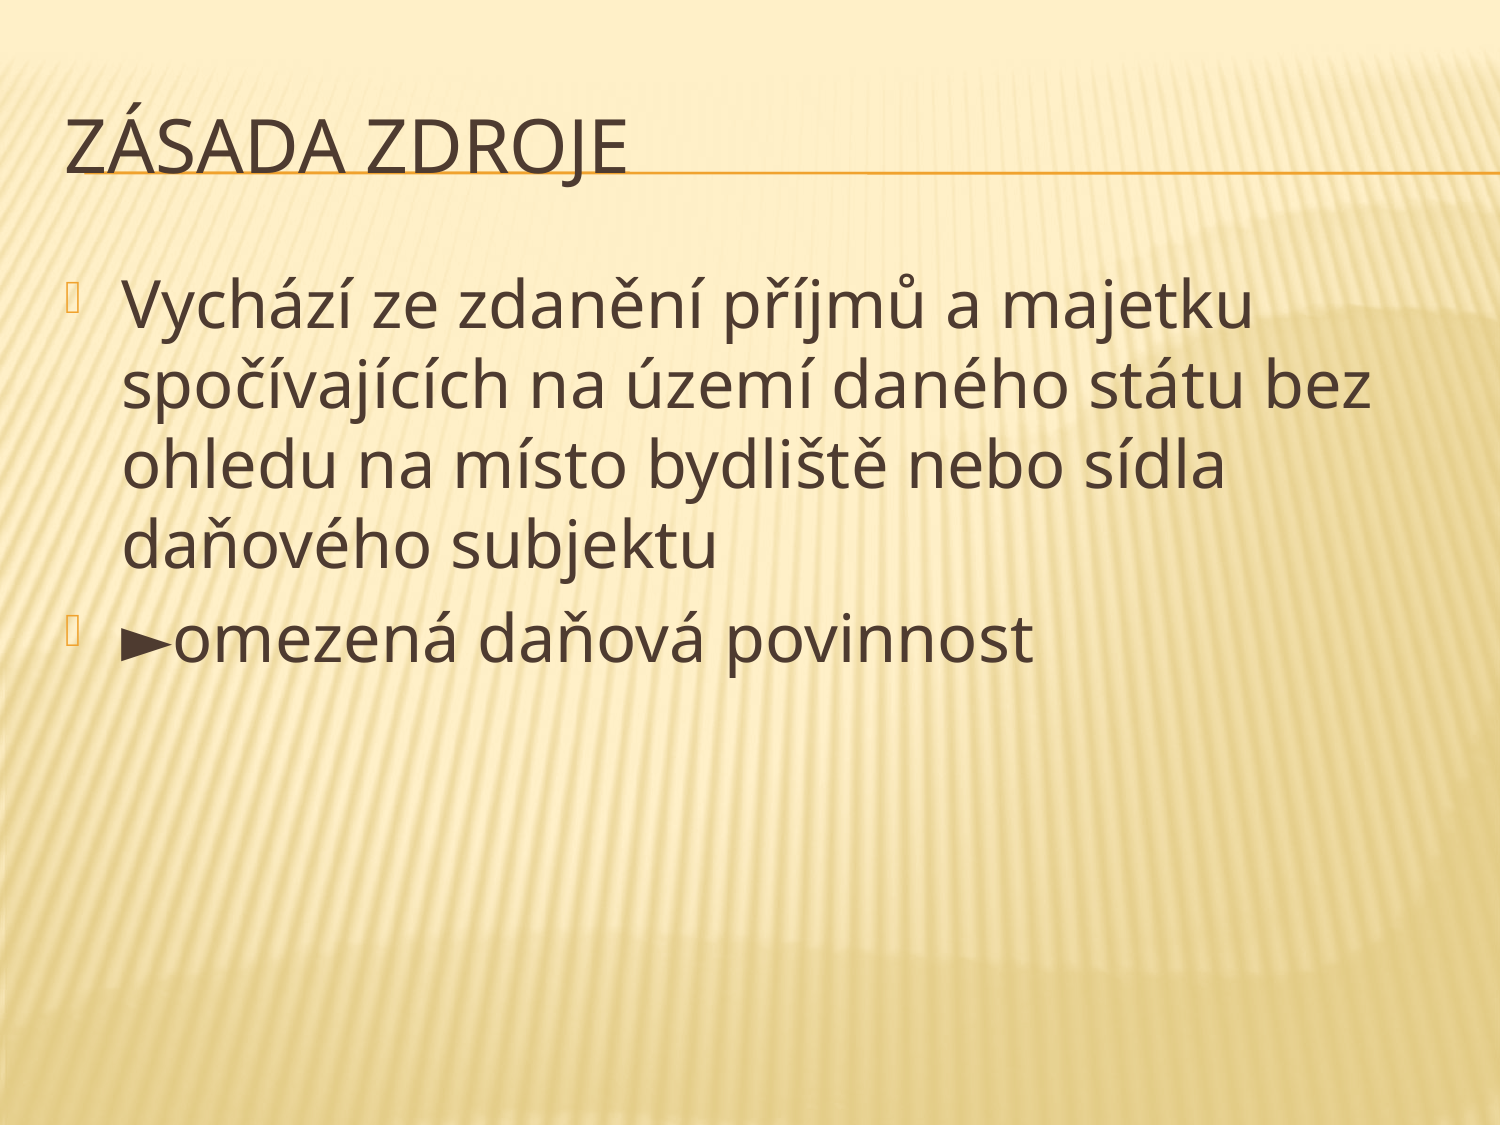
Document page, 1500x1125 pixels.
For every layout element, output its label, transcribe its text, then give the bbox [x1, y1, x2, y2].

title Zásada zdroje [50, 75, 1475, 213]
list Vychází ze zdanění příjmů a majetku spočívajících na území daného státu bez ohledu na místo bydliště nebo sídla daňového subjektu ►omezená daňová povinnost [50, 254, 1475, 998]
